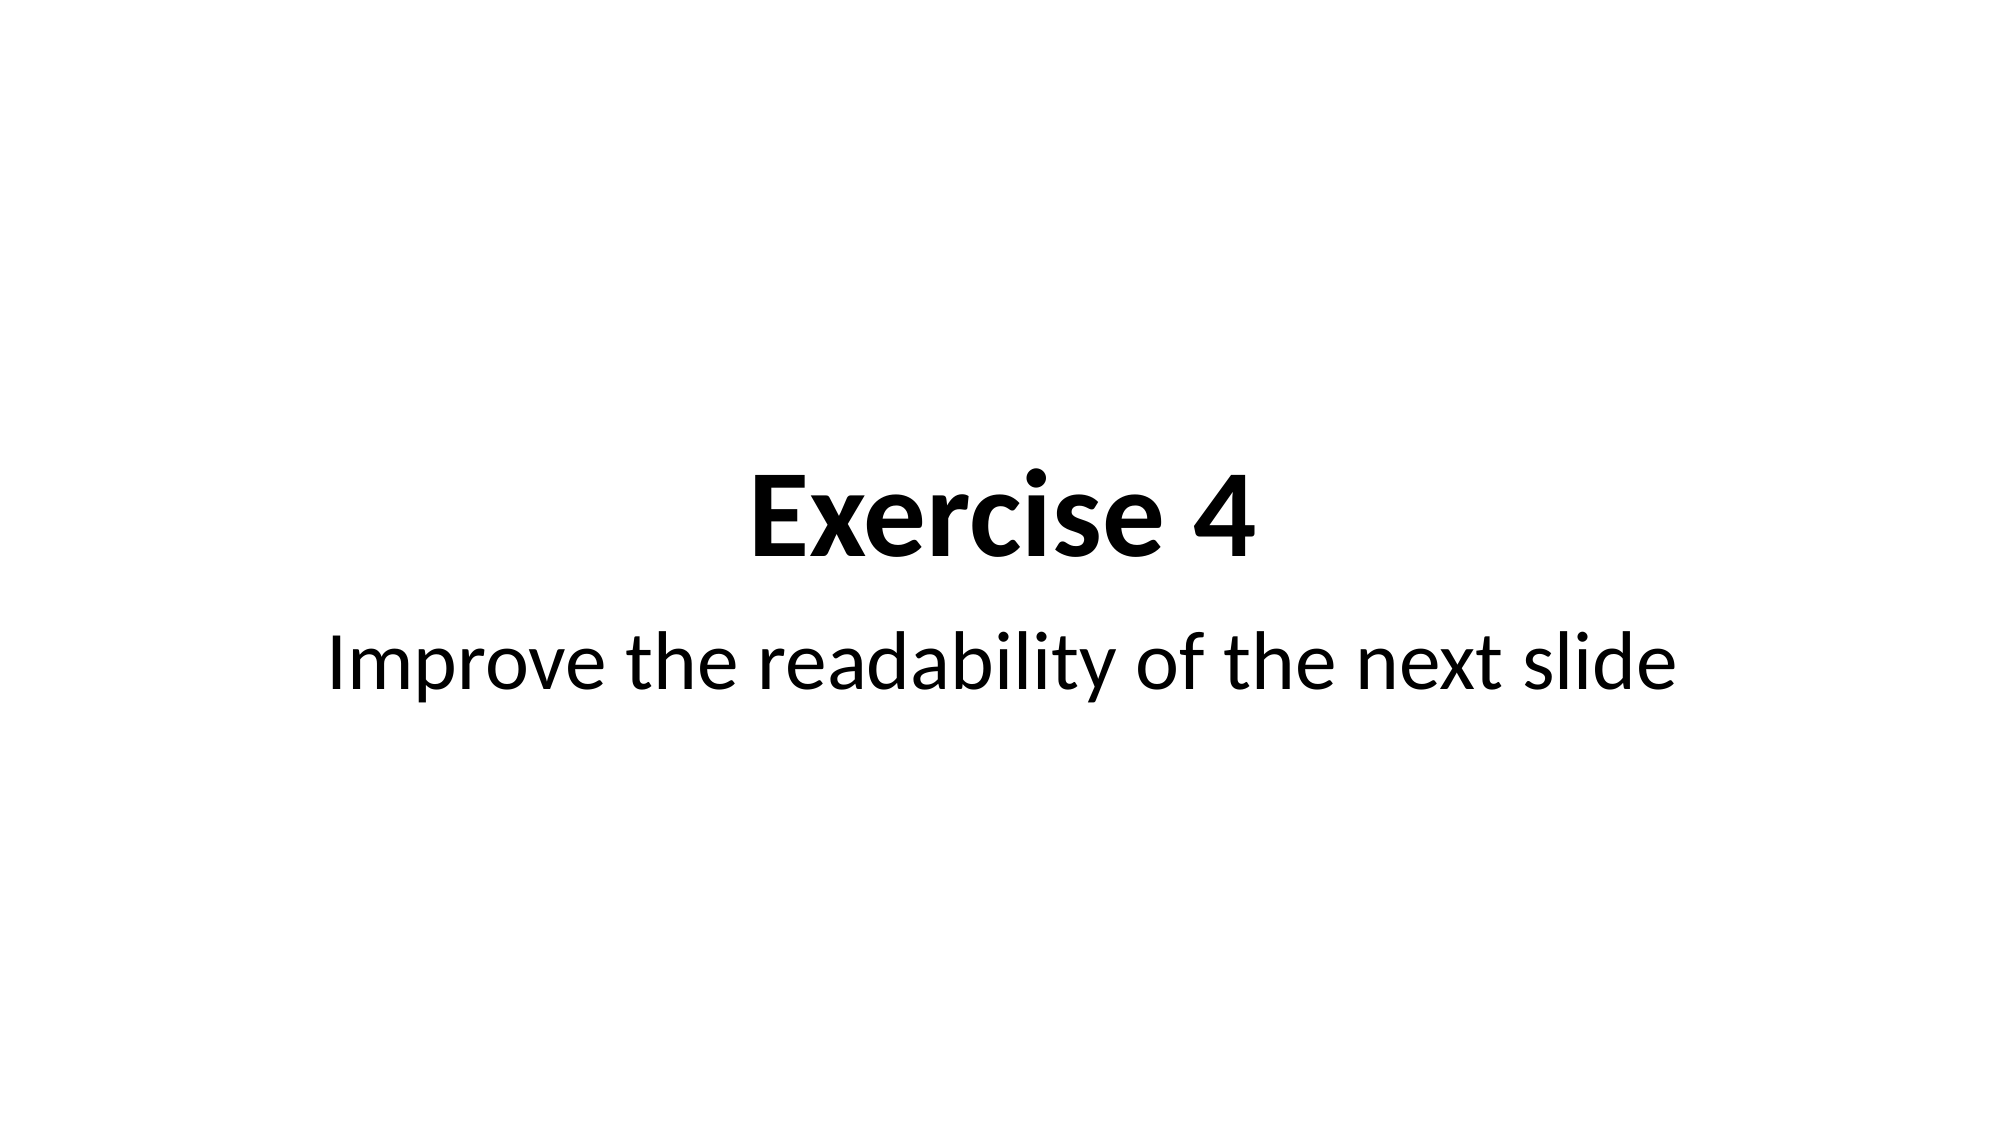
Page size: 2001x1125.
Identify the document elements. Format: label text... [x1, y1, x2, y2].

text_box Improve the readability of the next slide [102, 610, 1903, 747]
list Exercise 4 [102, 440, 1903, 577]
